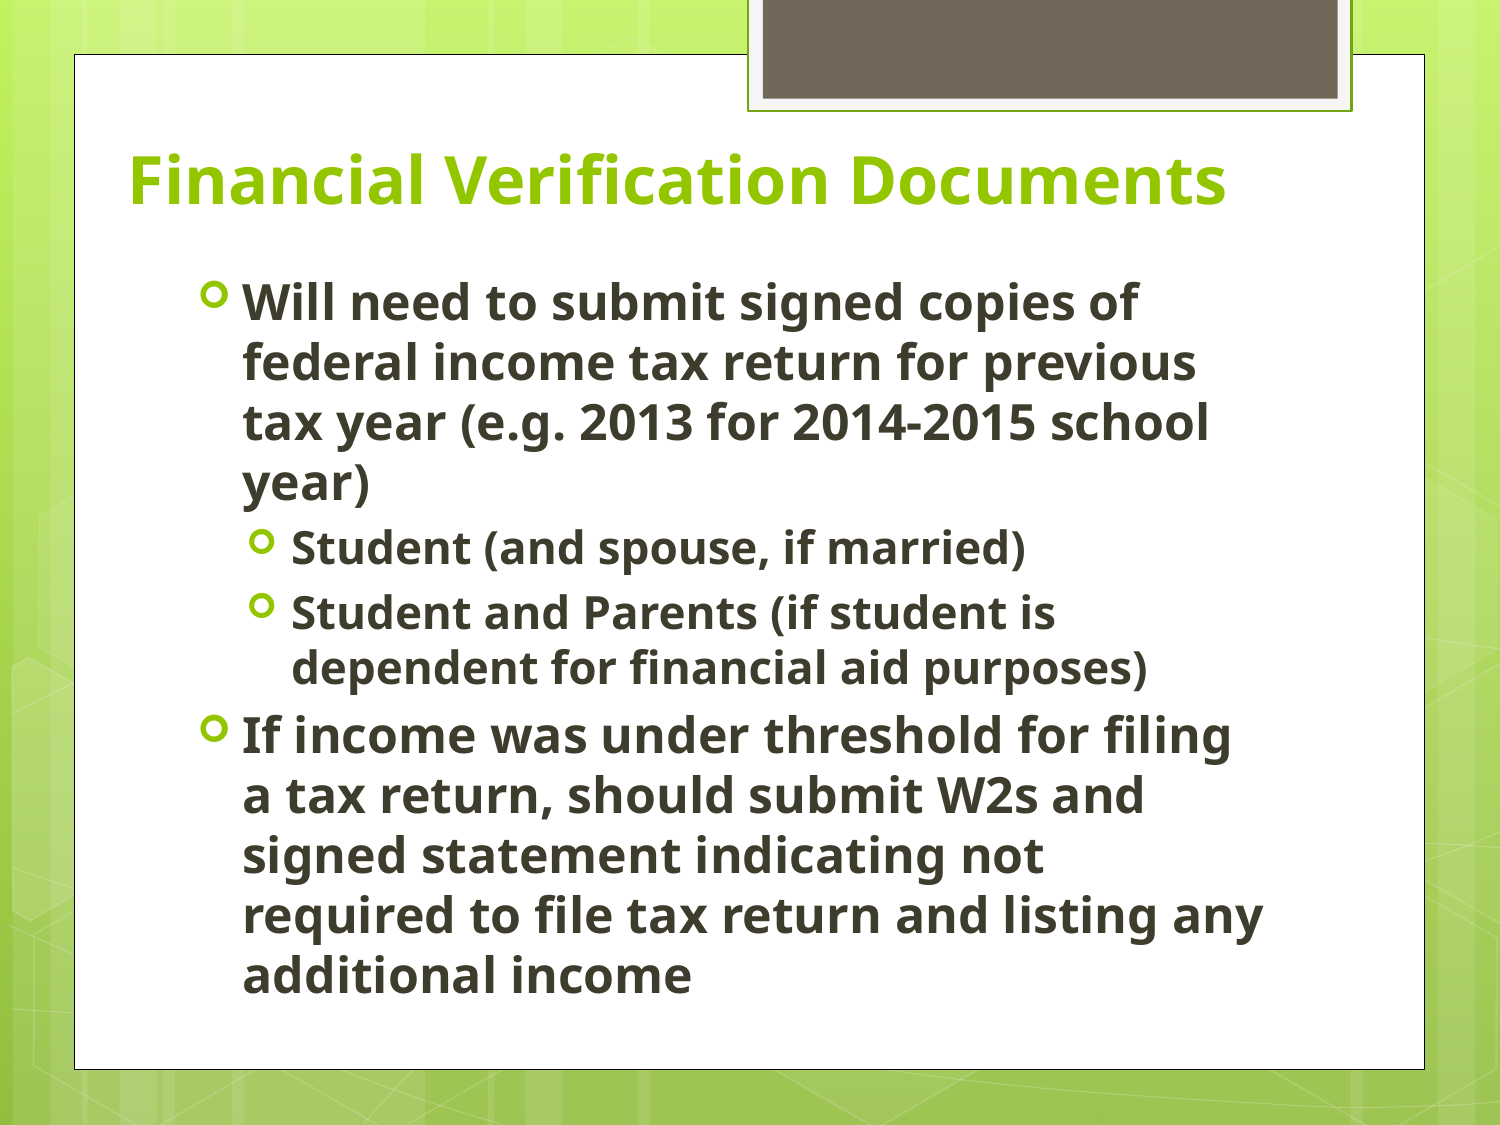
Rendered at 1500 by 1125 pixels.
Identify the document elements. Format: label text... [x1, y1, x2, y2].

title Financial Verification Documents [112, 62, 1425, 225]
list Will need to submit signed copies of federal income tax return for previous tax year (e.g. 2013 for 2014-2015 school year) Student (and spouse, if married) Student and Parents (if student is dependent for financial aid purposes) If income was under threshold for filing a tax return, should submit W2s and signed statement indicating not required to file tax return and listing any additional income [171, 262, 1283, 988]
